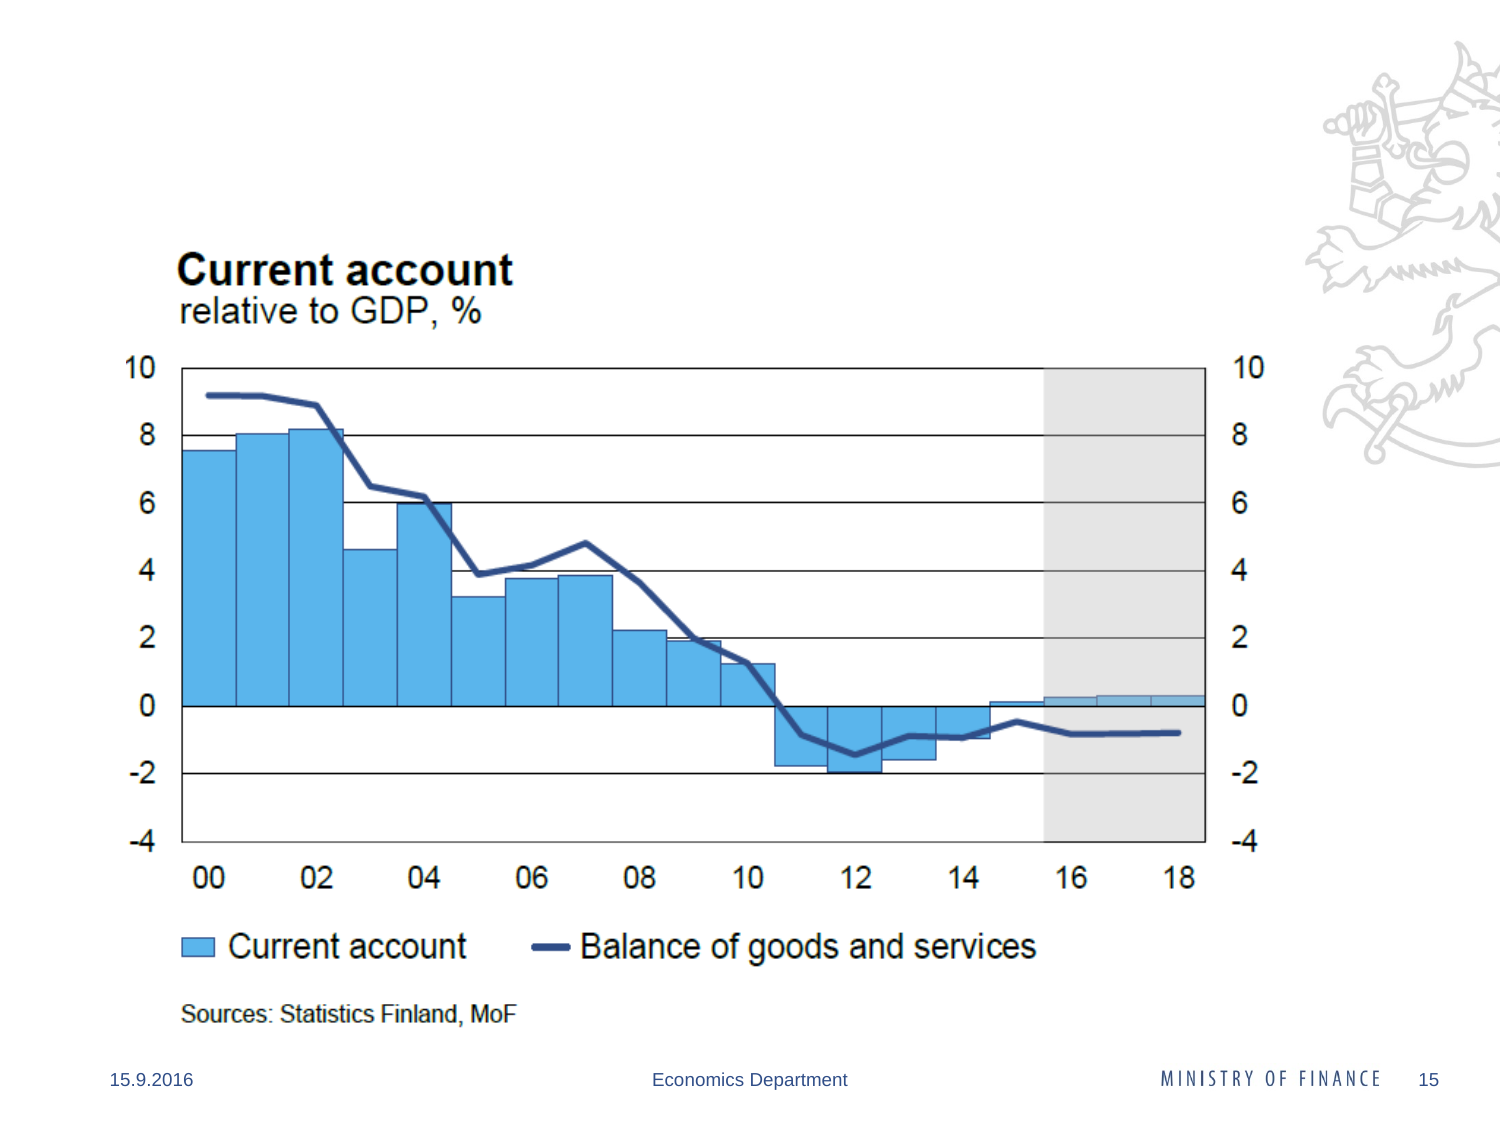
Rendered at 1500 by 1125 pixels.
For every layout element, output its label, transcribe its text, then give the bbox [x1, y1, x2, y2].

slide_number 15 [1376, 1054, 1455, 1103]
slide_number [94, 1054, 255, 1103]
footer Economics Department [512, 1054, 988, 1103]
picture [1095, 1063, 1376, 1093]
picture [126, 0, 1500, 1036]
